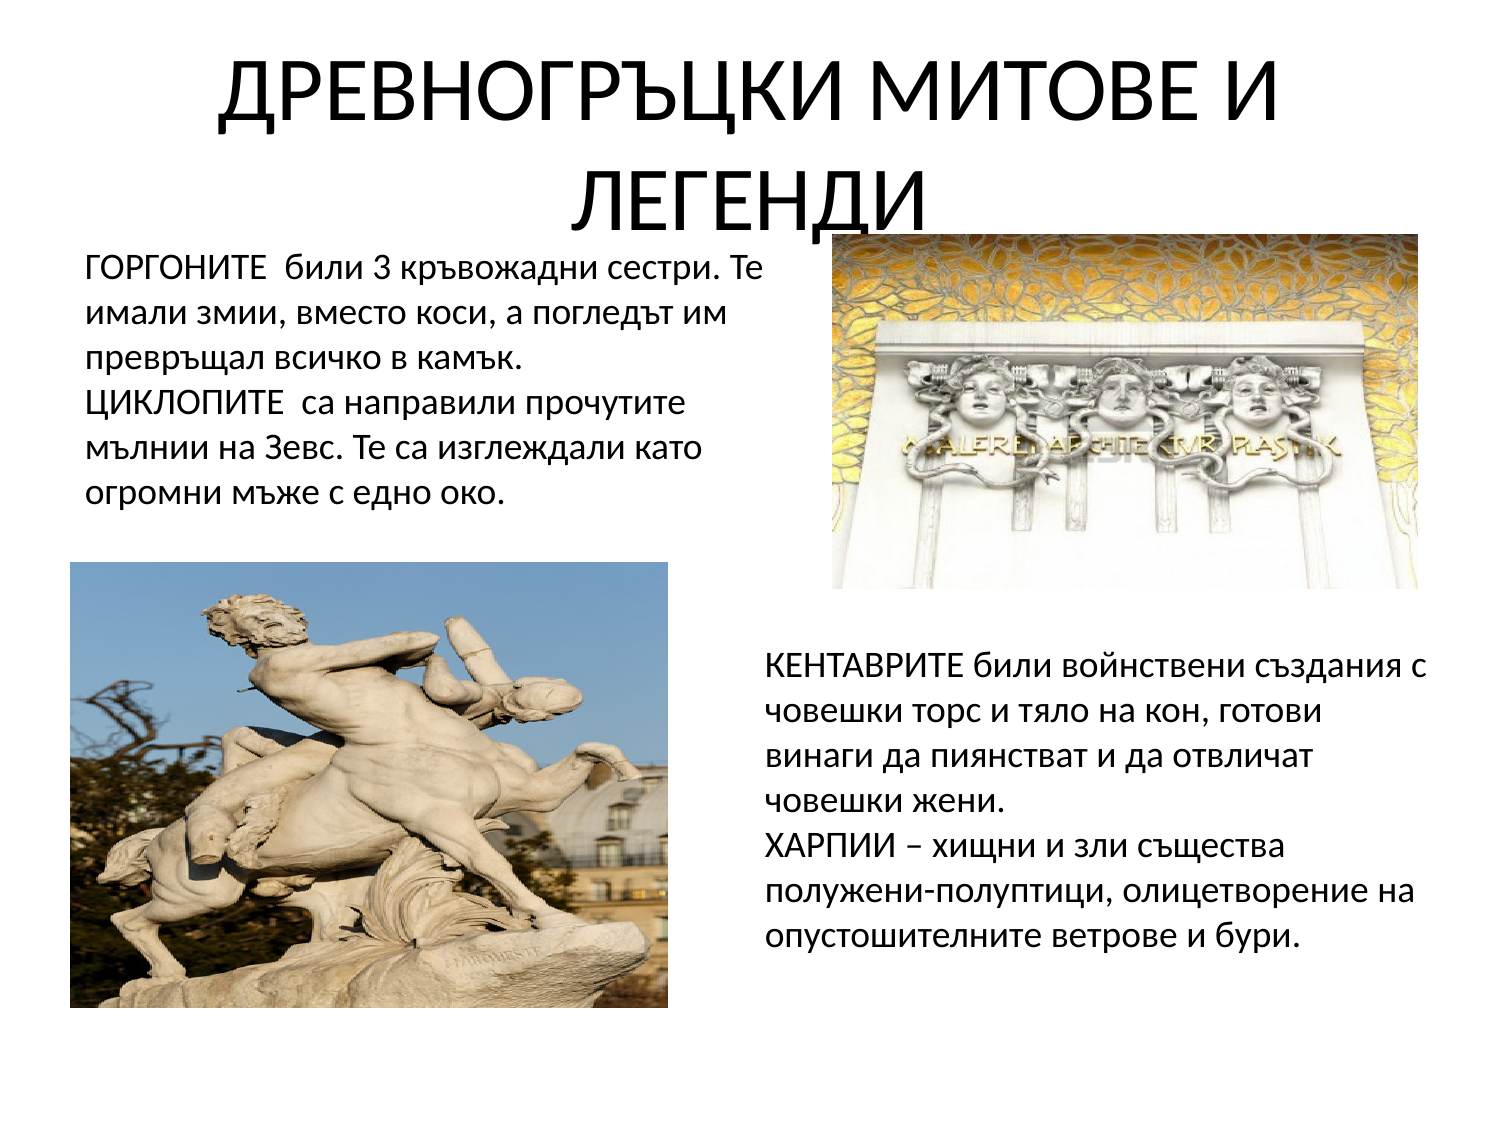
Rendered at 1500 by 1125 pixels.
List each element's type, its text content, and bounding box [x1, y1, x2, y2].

text_box ДРЕВНОГРЪЦКИ МИТОВЕ И ЛЕГЕНДИ [75, 45, 1425, 233]
text_box ГОРГОНИТЕ били 3 кръвожадни сестри. Те имали змии, вместо коси, а погледът им превръщал всичко в камък. ЦИКЛОПИТЕ са направили прочутите мълнии на Зевс. Те са изглеждали като огромни мъже с едно око. [70, 234, 797, 520]
text_box КЕНТАВРИТЕ били войнствени създания с човешки торс и тяло на кон, готови винаги да пиянстват и да отвличат човешки жени. ХАРПИИ – хищни и зли същества полужени-полуптици, олицетворение на опустошителните ветрове и бури. [750, 632, 1453, 963]
picture [831, 234, 1419, 589]
picture [70, 562, 669, 1008]
